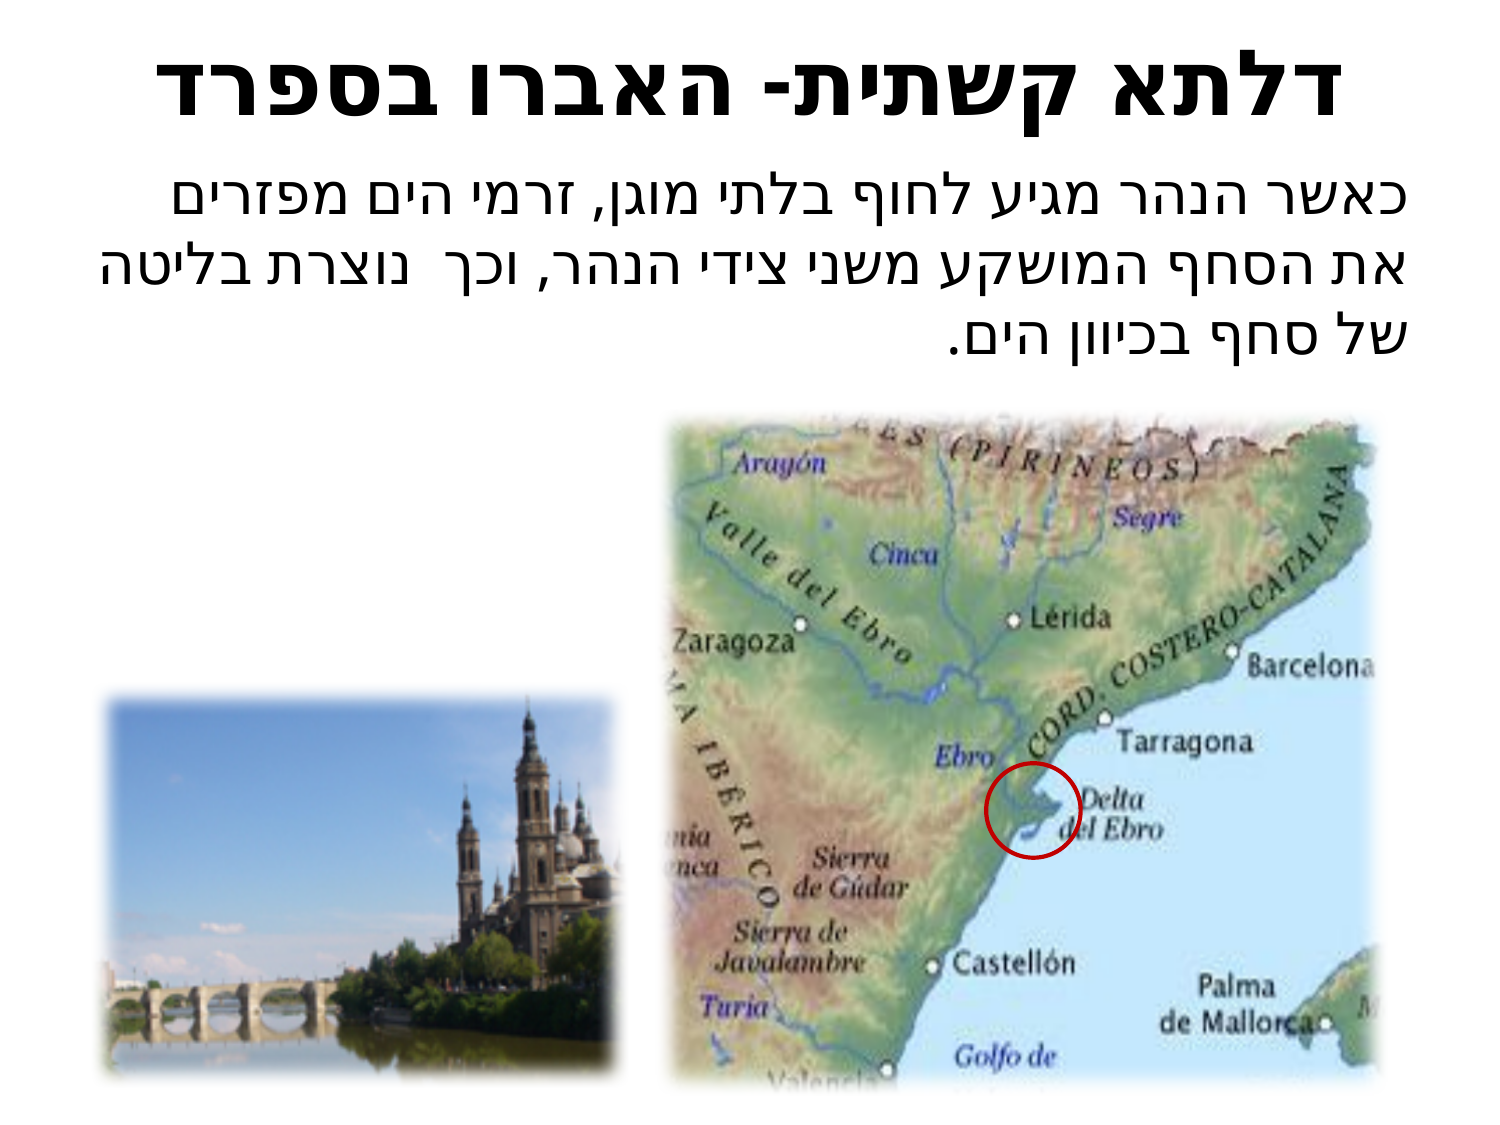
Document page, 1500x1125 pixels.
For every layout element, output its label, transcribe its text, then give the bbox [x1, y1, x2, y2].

title דלתא קשתית- האברו בספרד [75, 0, 1425, 149]
picture [655, 406, 1389, 1097]
list כאשר הנהר מגיע לחוף בלתי מוגן, זרמי הים מפזרים את הסחף המושקע משני צידי הנהר, וכך נוצרת בליטה של סחף בכיוון הים. [75, 149, 1425, 386]
picture [89, 681, 630, 1089]
